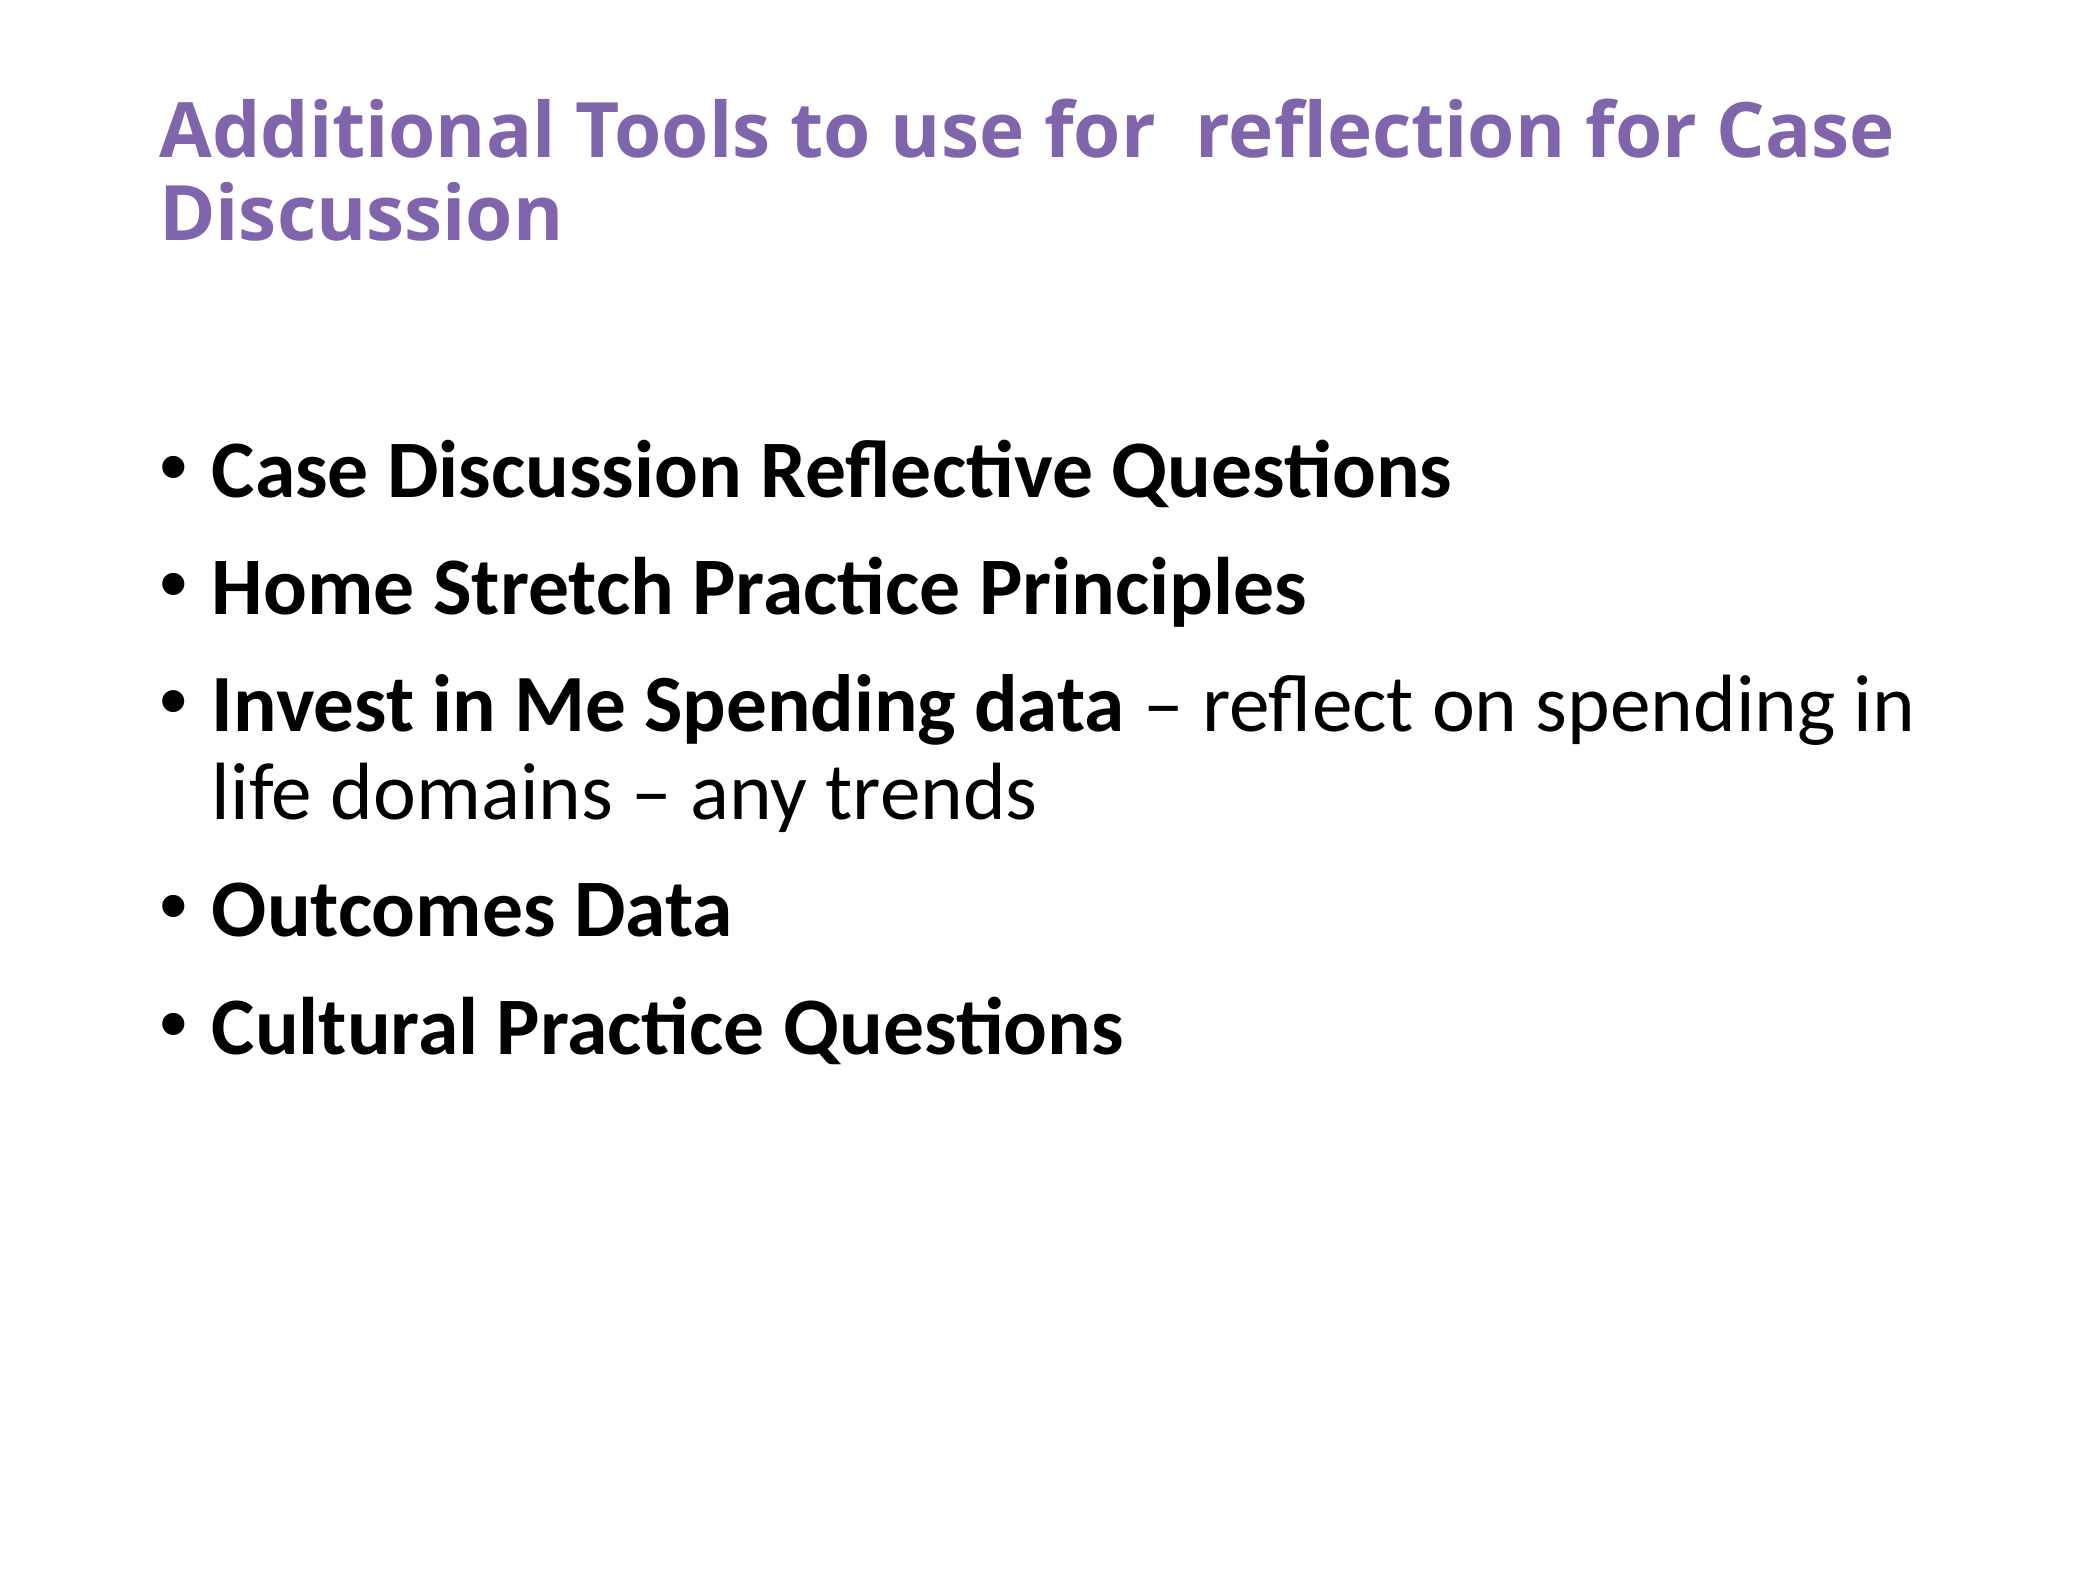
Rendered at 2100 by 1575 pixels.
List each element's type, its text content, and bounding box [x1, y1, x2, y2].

list Case Discussion Reflective Questions Home Stretch Practice Principles Invest in Me Spending data – reflect on spending in life domains – any trends Outcomes Data Cultural Practice Questions [144, 419, 1956, 1419]
title Additional Tools to use for reflection for Case Discussion [144, 83, 1956, 389]
